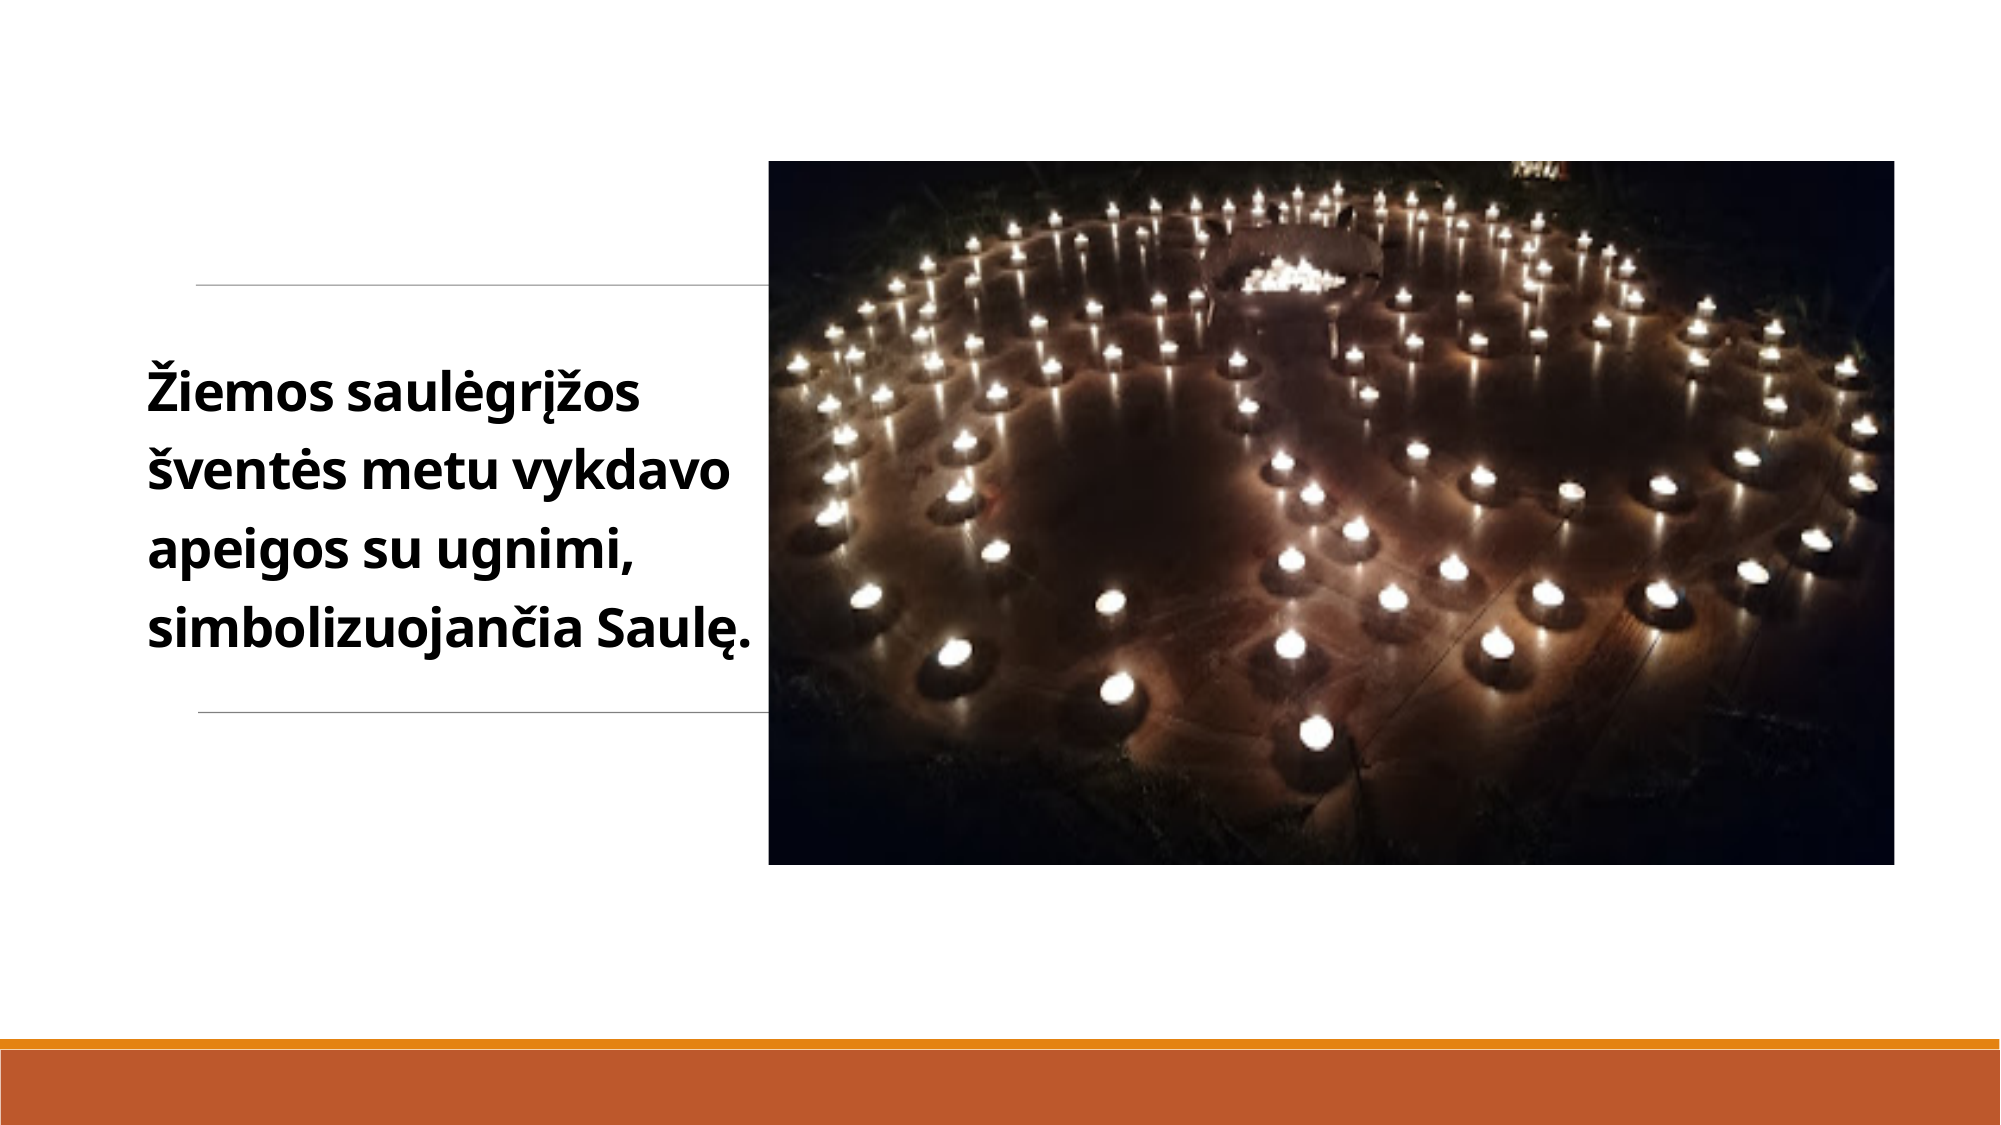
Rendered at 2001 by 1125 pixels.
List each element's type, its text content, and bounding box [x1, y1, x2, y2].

text_box Žiemos saulėgrįžos šventės metu vykdavo apeigos su ugnimi, simbolizuojančia Saulę. [132, 340, 763, 671]
picture [768, 161, 1895, 865]
